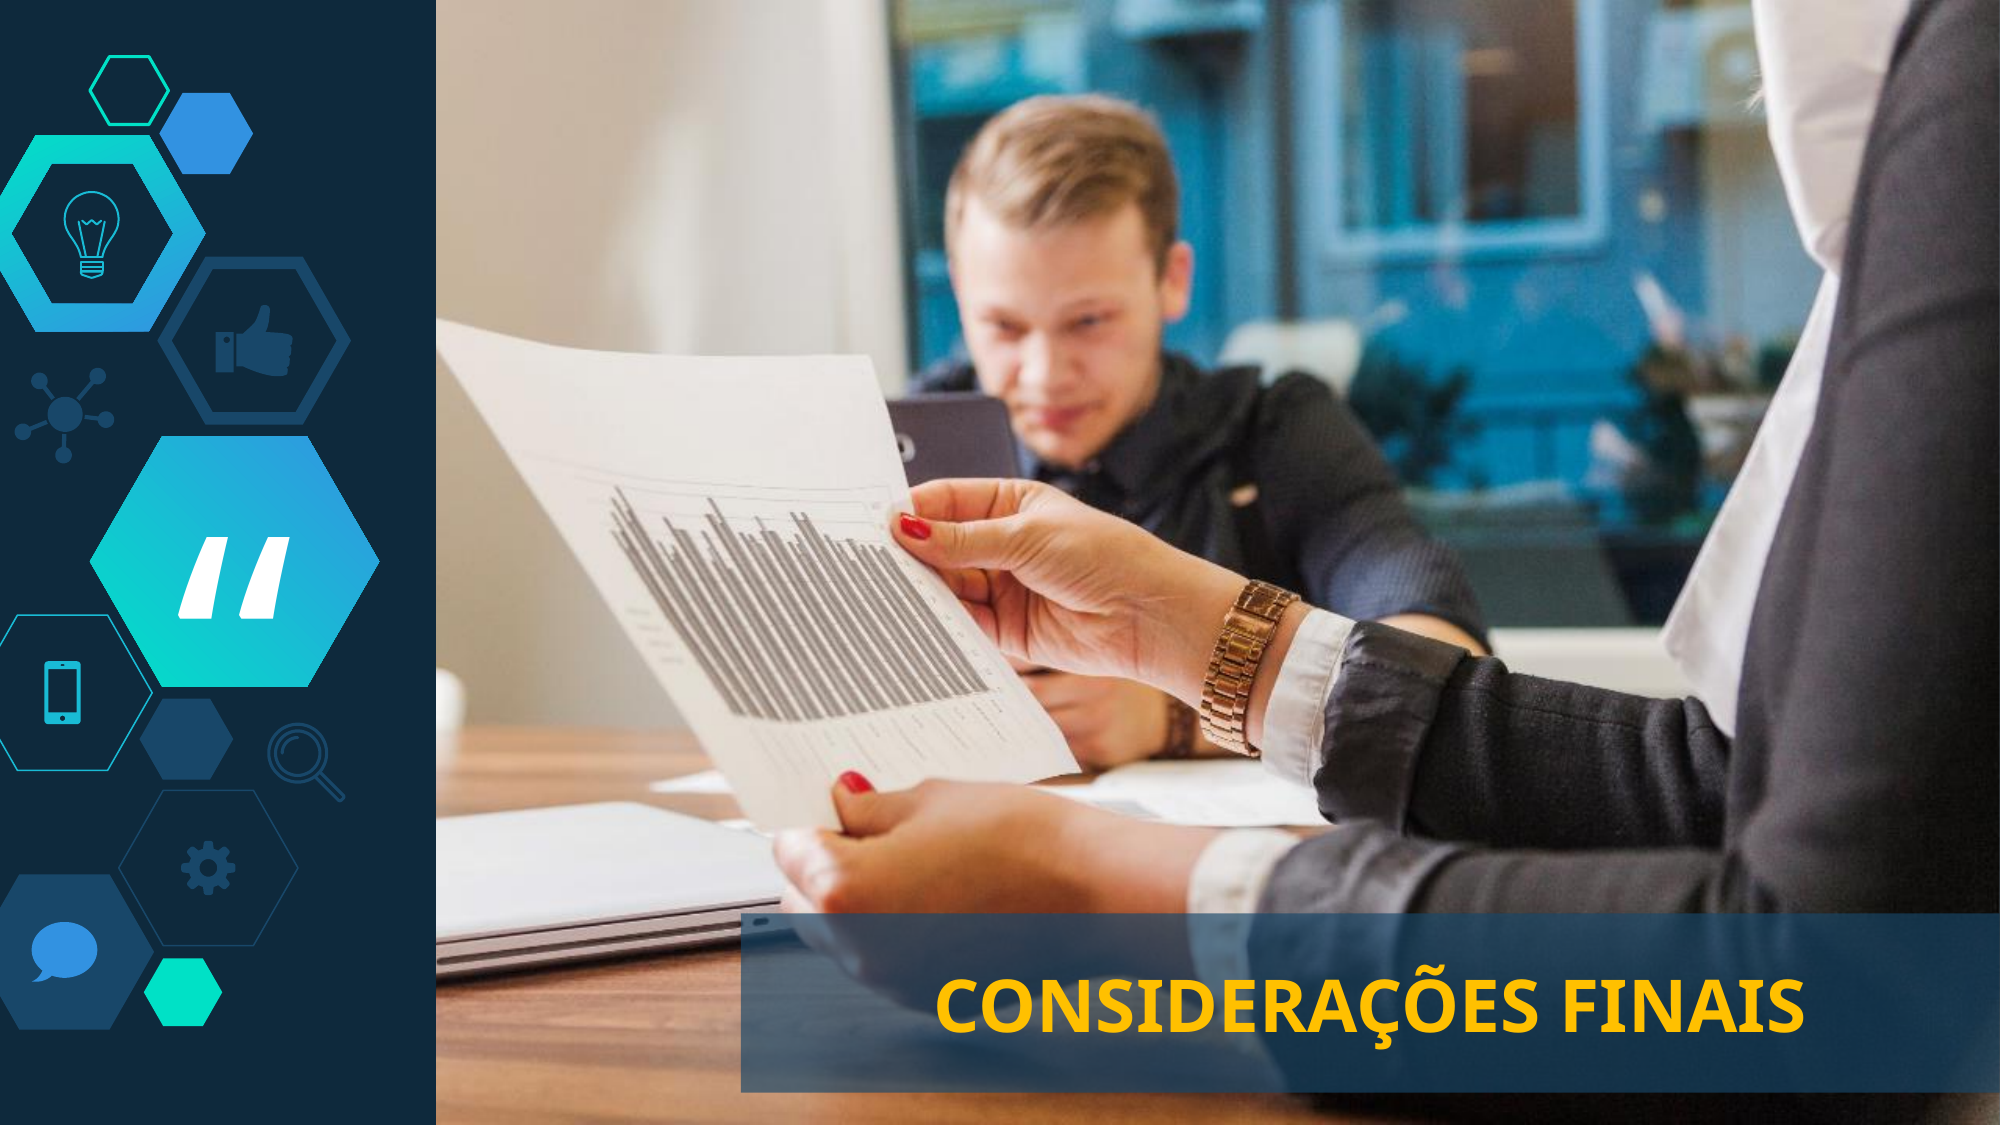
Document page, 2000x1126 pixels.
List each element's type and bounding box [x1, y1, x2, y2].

picture [435, 0, 2000, 1126]
